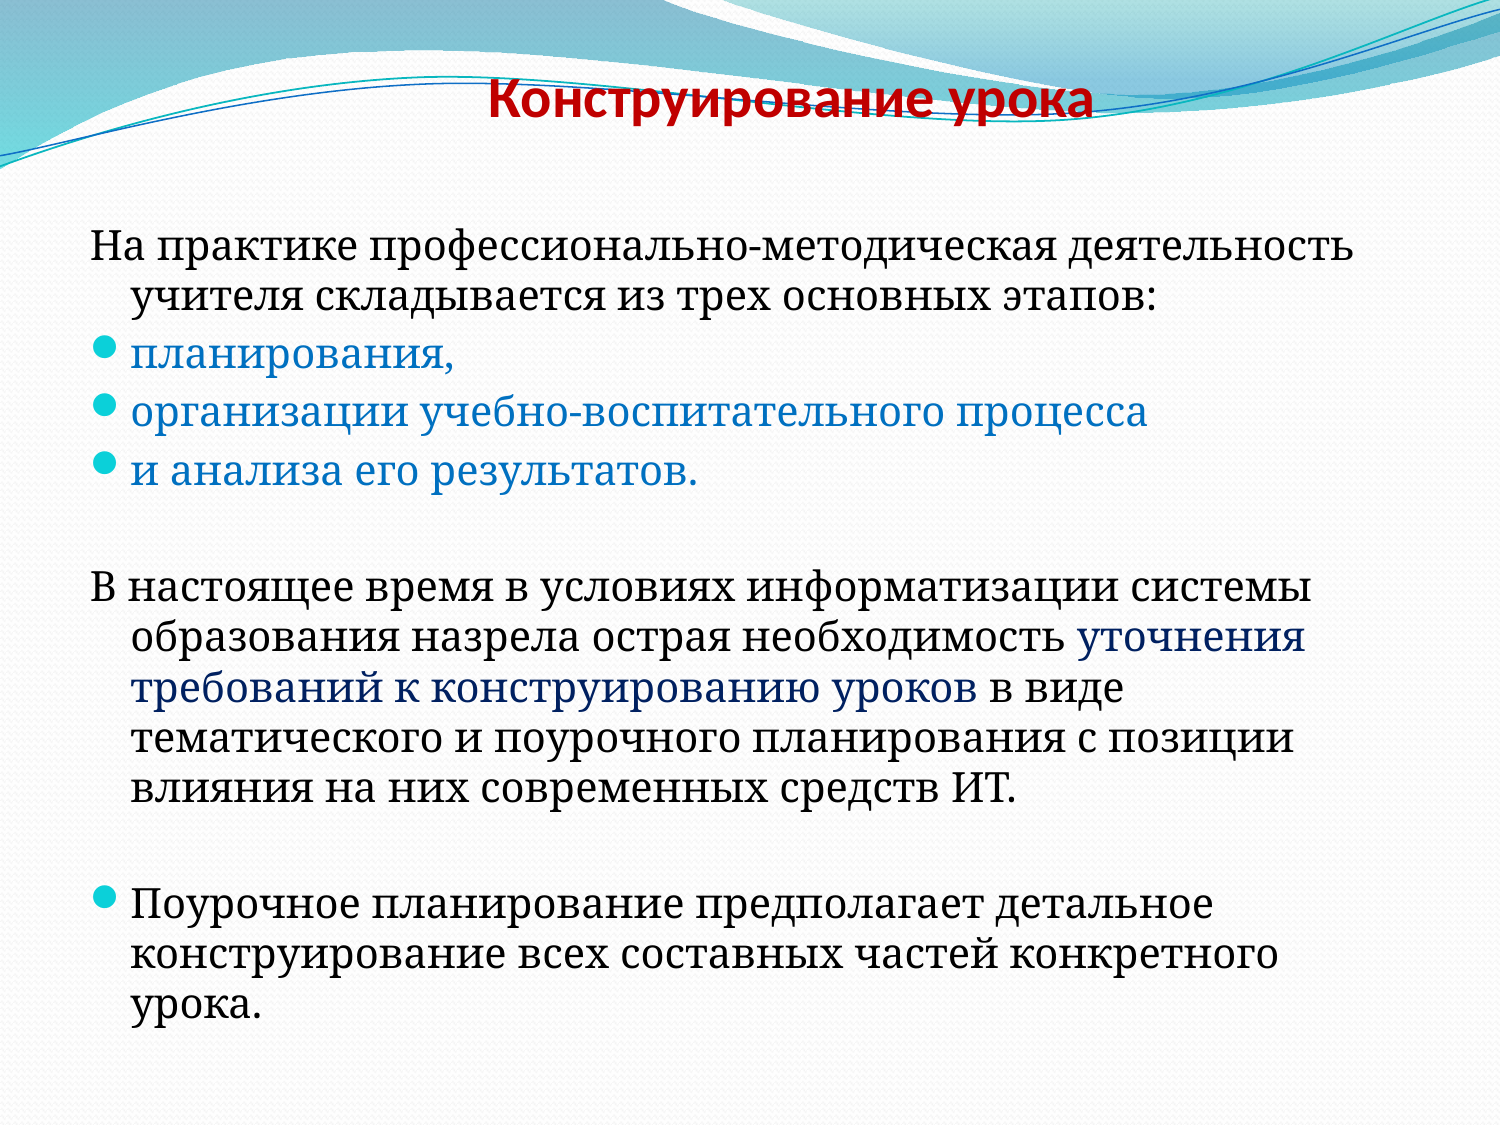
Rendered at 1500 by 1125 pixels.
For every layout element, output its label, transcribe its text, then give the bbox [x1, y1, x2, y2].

title Конструирование урока [117, 0, 1468, 129]
list На практике профессионально-методическая деятельность учителя складывается из трех основных этапов: планирования, организации учебно-воспитательного процесса и анализа его результатов. В настоящее время в условиях информатизации системы образования назрела острая необходимость уточнения требований к конструированию уроков в виде тематического и поурочного планирования с позиции влияния на них современных средств ИТ. Поурочное планирование предполагает детальное конструирование всех составных частей конкретного урока. [75, 210, 1425, 1038]
